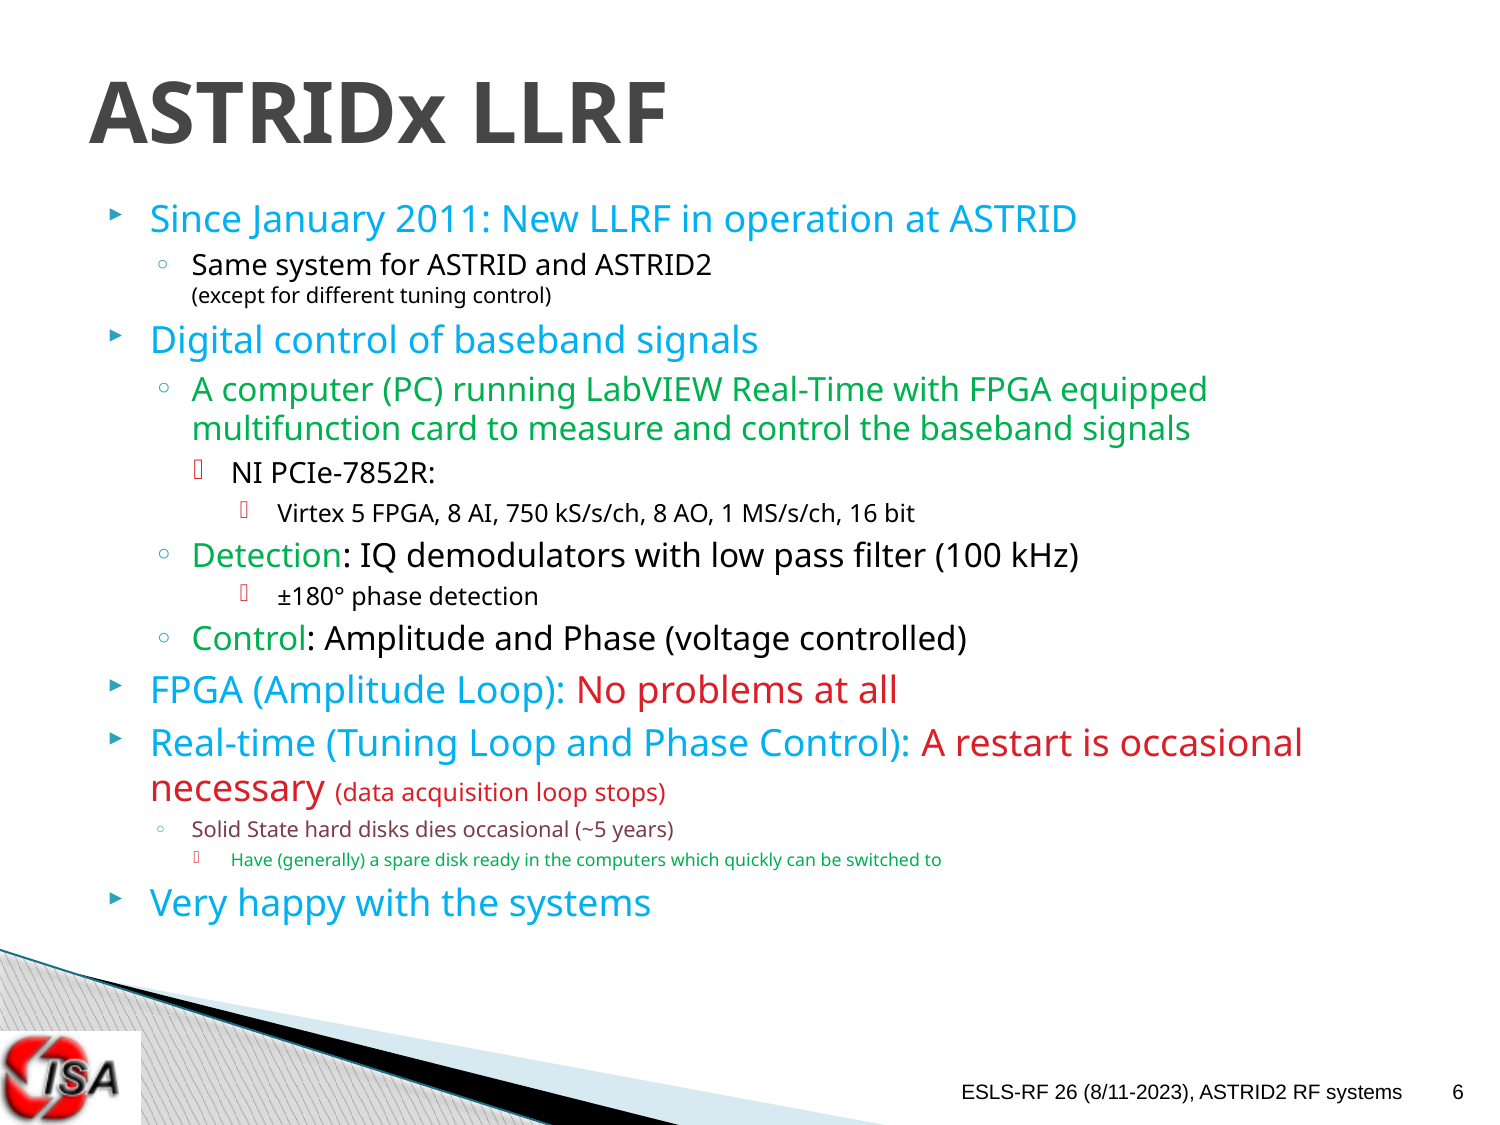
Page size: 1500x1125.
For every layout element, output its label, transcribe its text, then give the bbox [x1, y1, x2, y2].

title ASTRIDx LLRF [75, 45, 1425, 174]
picture [0, 1031, 141, 1125]
slide_number 6 [1418, 1074, 1479, 1112]
list Since January 2011: New LLRF in operation at ASTRID Same system for ASTRID and ASTRID2 (except for different tuning control) Digital control of baseband signals A computer (PC) running LabVIEW Real-Time with FPGA equipped multifunction card to measure and control the baseband signals NI PCIe-7852R: Virtex 5 FPGA, 8 AI, 750 kS/s/ch, 8 AO, 1 MS/s/ch, 16 bit Detection: IQ demodulators with low pass filter (100 kHz) ±180° phase detection Control: Amplitude and Phase (voltage controlled) FPGA (Amplitude Loop): No problems at all Real-time (Tuning Loop and Phase Control): A restart is occasional necessary (data acquisition loop stops) Solid State hard disks dies occasional (~5 years) Have (generally) a spare disk ready in the computers which quickly can be switched to Very happy with the systems [75, 187, 1425, 1043]
footer ESLS-RF 26 (8/11-2023), ASTRID2 RF systems [718, 1074, 1418, 1112]
